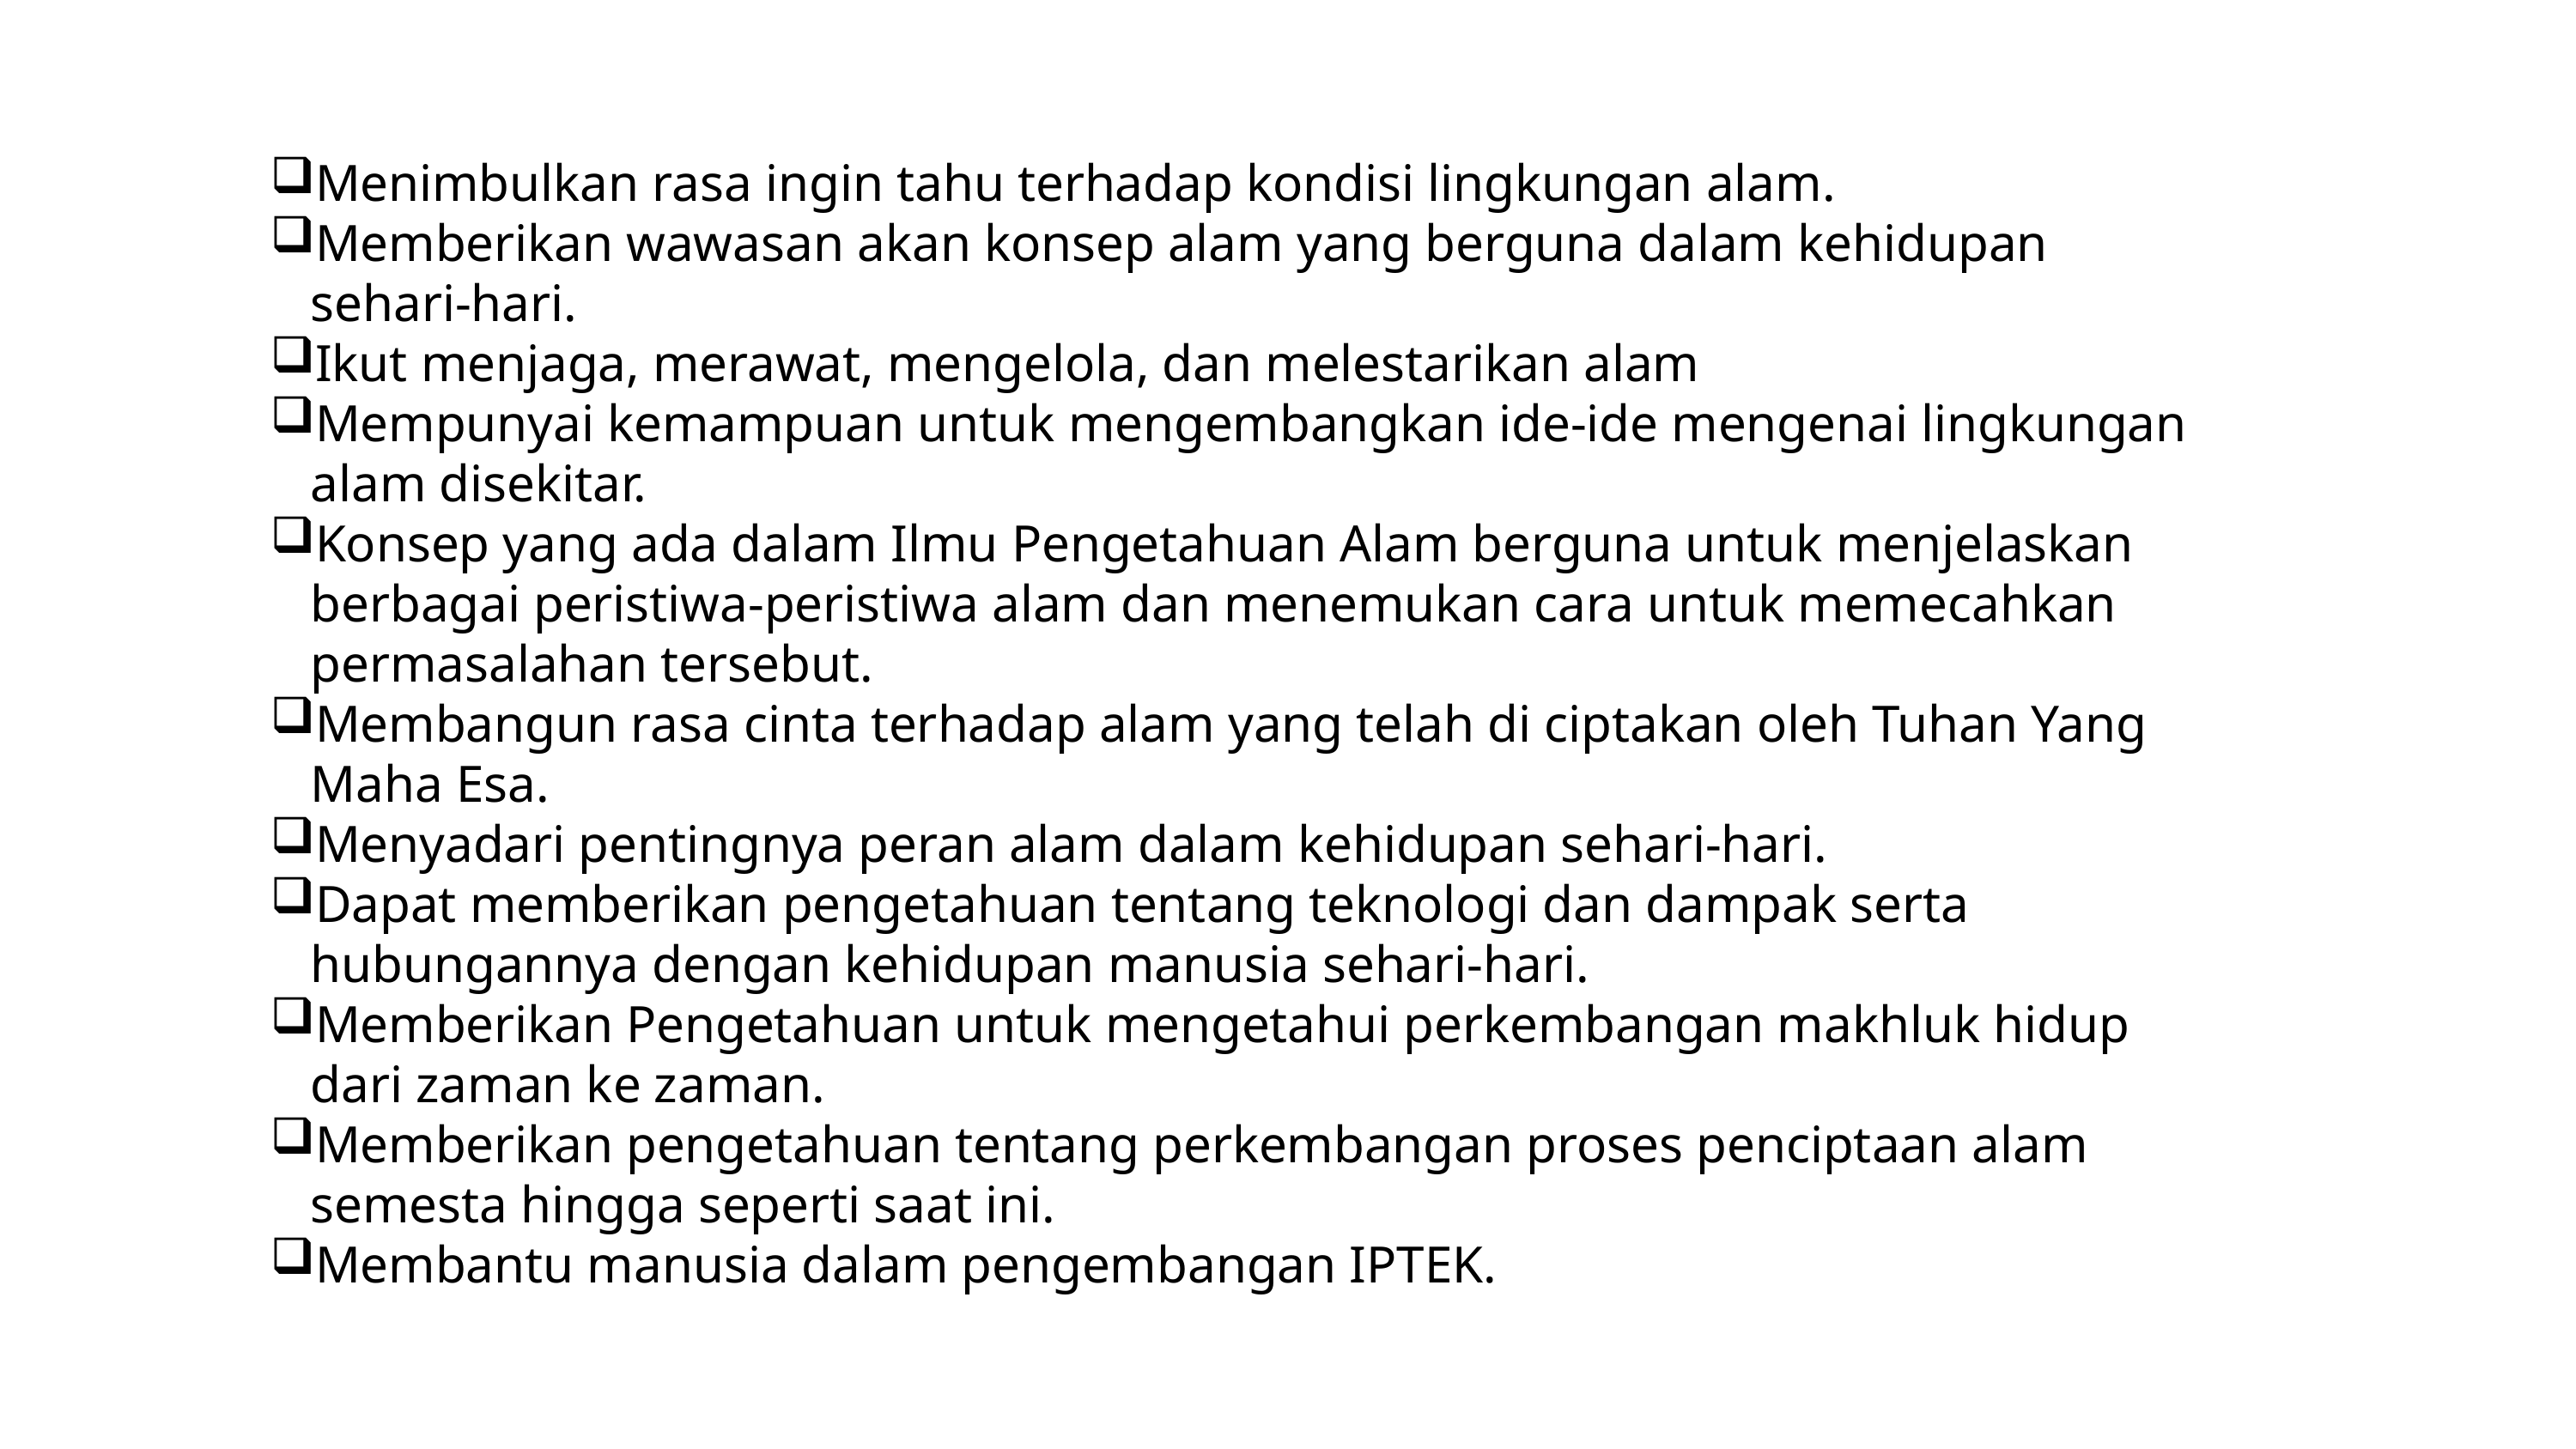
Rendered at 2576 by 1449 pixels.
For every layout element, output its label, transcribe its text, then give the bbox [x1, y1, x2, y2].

text_box Menimbulkan rasa ingin tahu terhadap kondisi lingkungan alam. Memberikan wawasan akan konsep alam yang berguna dalam kehidupan sehari-hari. Ikut menjaga, merawat, mengelola, dan melestarikan alam Mempunyai kemampuan untuk mengembangkan ide-ide mengenai lingkungan alam disekitar. Konsep yang ada dalam Ilmu Pengetahuan Alam berguna untuk menjelaskan berbagai peristiwa-peristiwa alam dan menemukan cara untuk memecahkan permasalahan tersebut. Membangun rasa cinta terhadap alam yang telah di ciptakan oleh Tuhan Yang Maha Esa. Menyadari pentingnya peran alam dalam kehidupan sehari-hari. Dapat memberikan pengetahuan tentang teknologi dan dampak serta hubungannya dengan kehidupan manusia sehari-hari. Memberikan Pengetahuan untuk mengetahui perkembangan makhluk hidup dari zaman ke zaman. Memberikan pengetahuan tentang perkembangan proses penciptaan alam semesta hingga seperti saat ini. Membantu manusia dalam pengembangan IPTEK. [257, 144, 2201, 1360]
